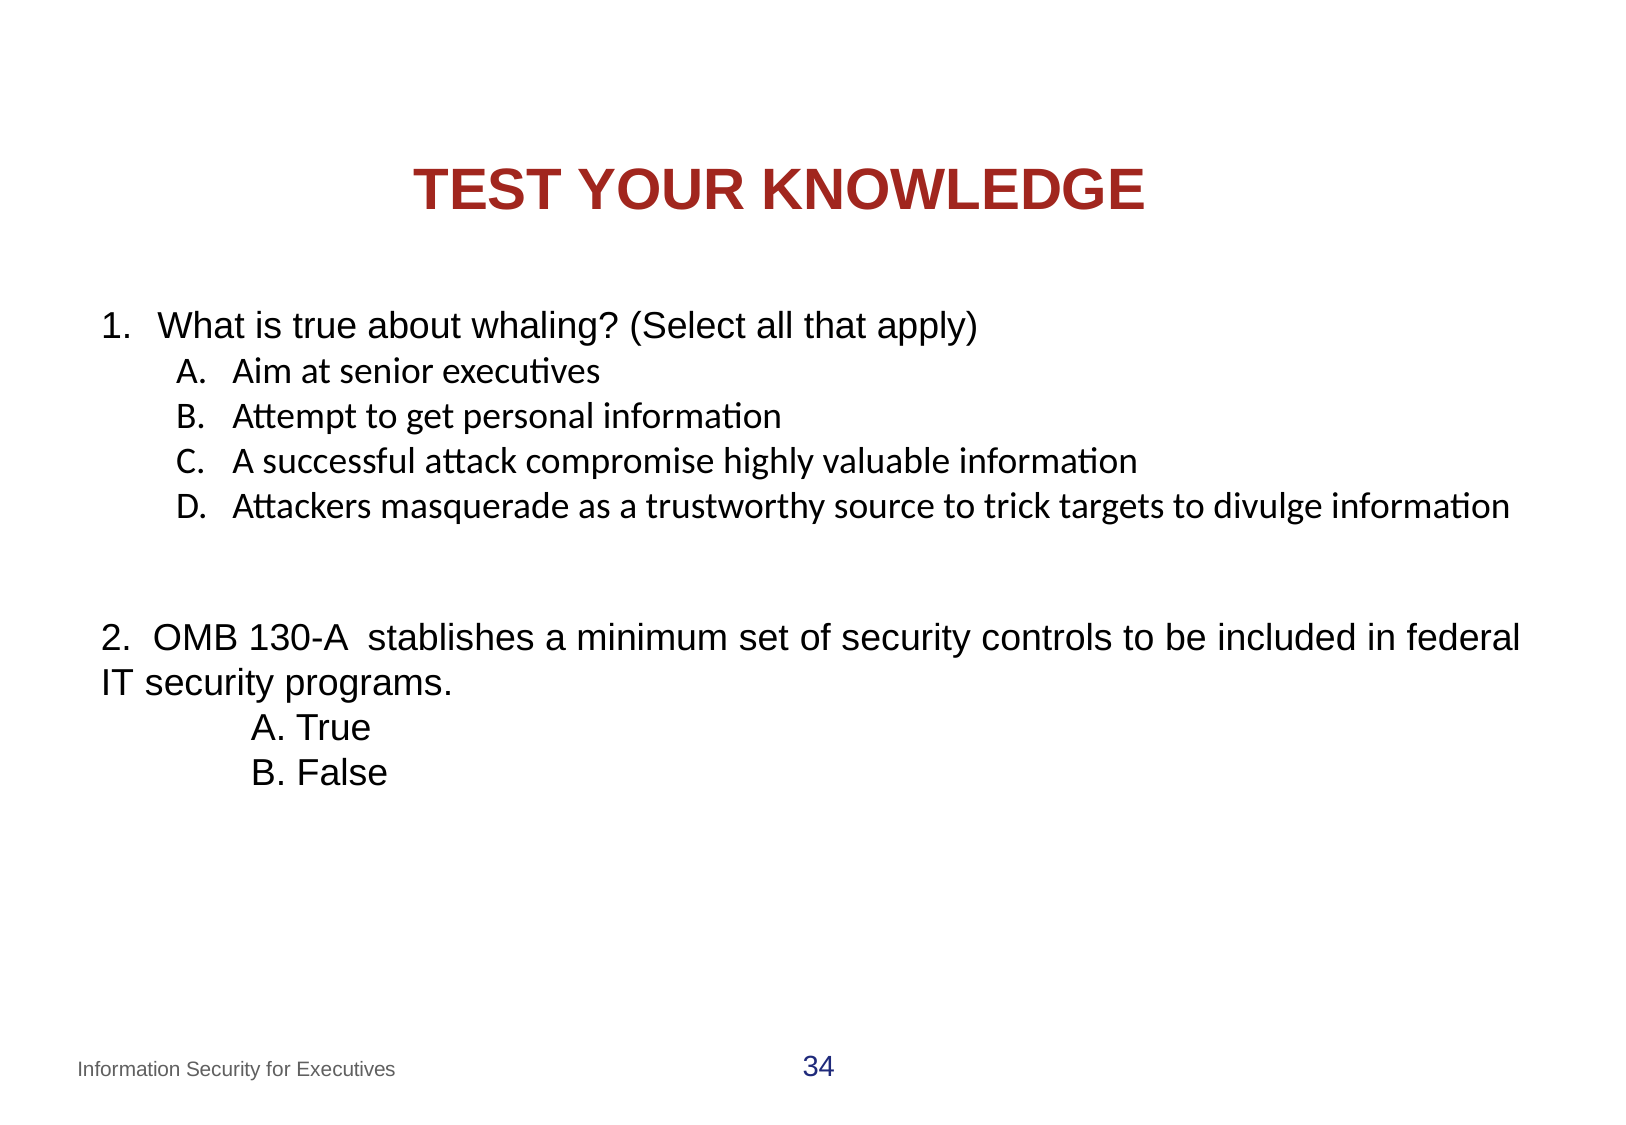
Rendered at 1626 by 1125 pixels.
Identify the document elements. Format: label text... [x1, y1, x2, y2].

list What is true about whaling? (Select all that apply) Aim at senior executives Attempt to get personal information A successful attack compromise highly valuable information Attackers masquerade as a trustworthy source to trick targets to divulge information [101, 301, 1550, 892]
title TEST YOUR KNOWLEDGE [62, 151, 1563, 293]
slide_number 34 [798, 1047, 840, 1081]
footer Information Security for Executives [75, 1055, 400, 1081]
